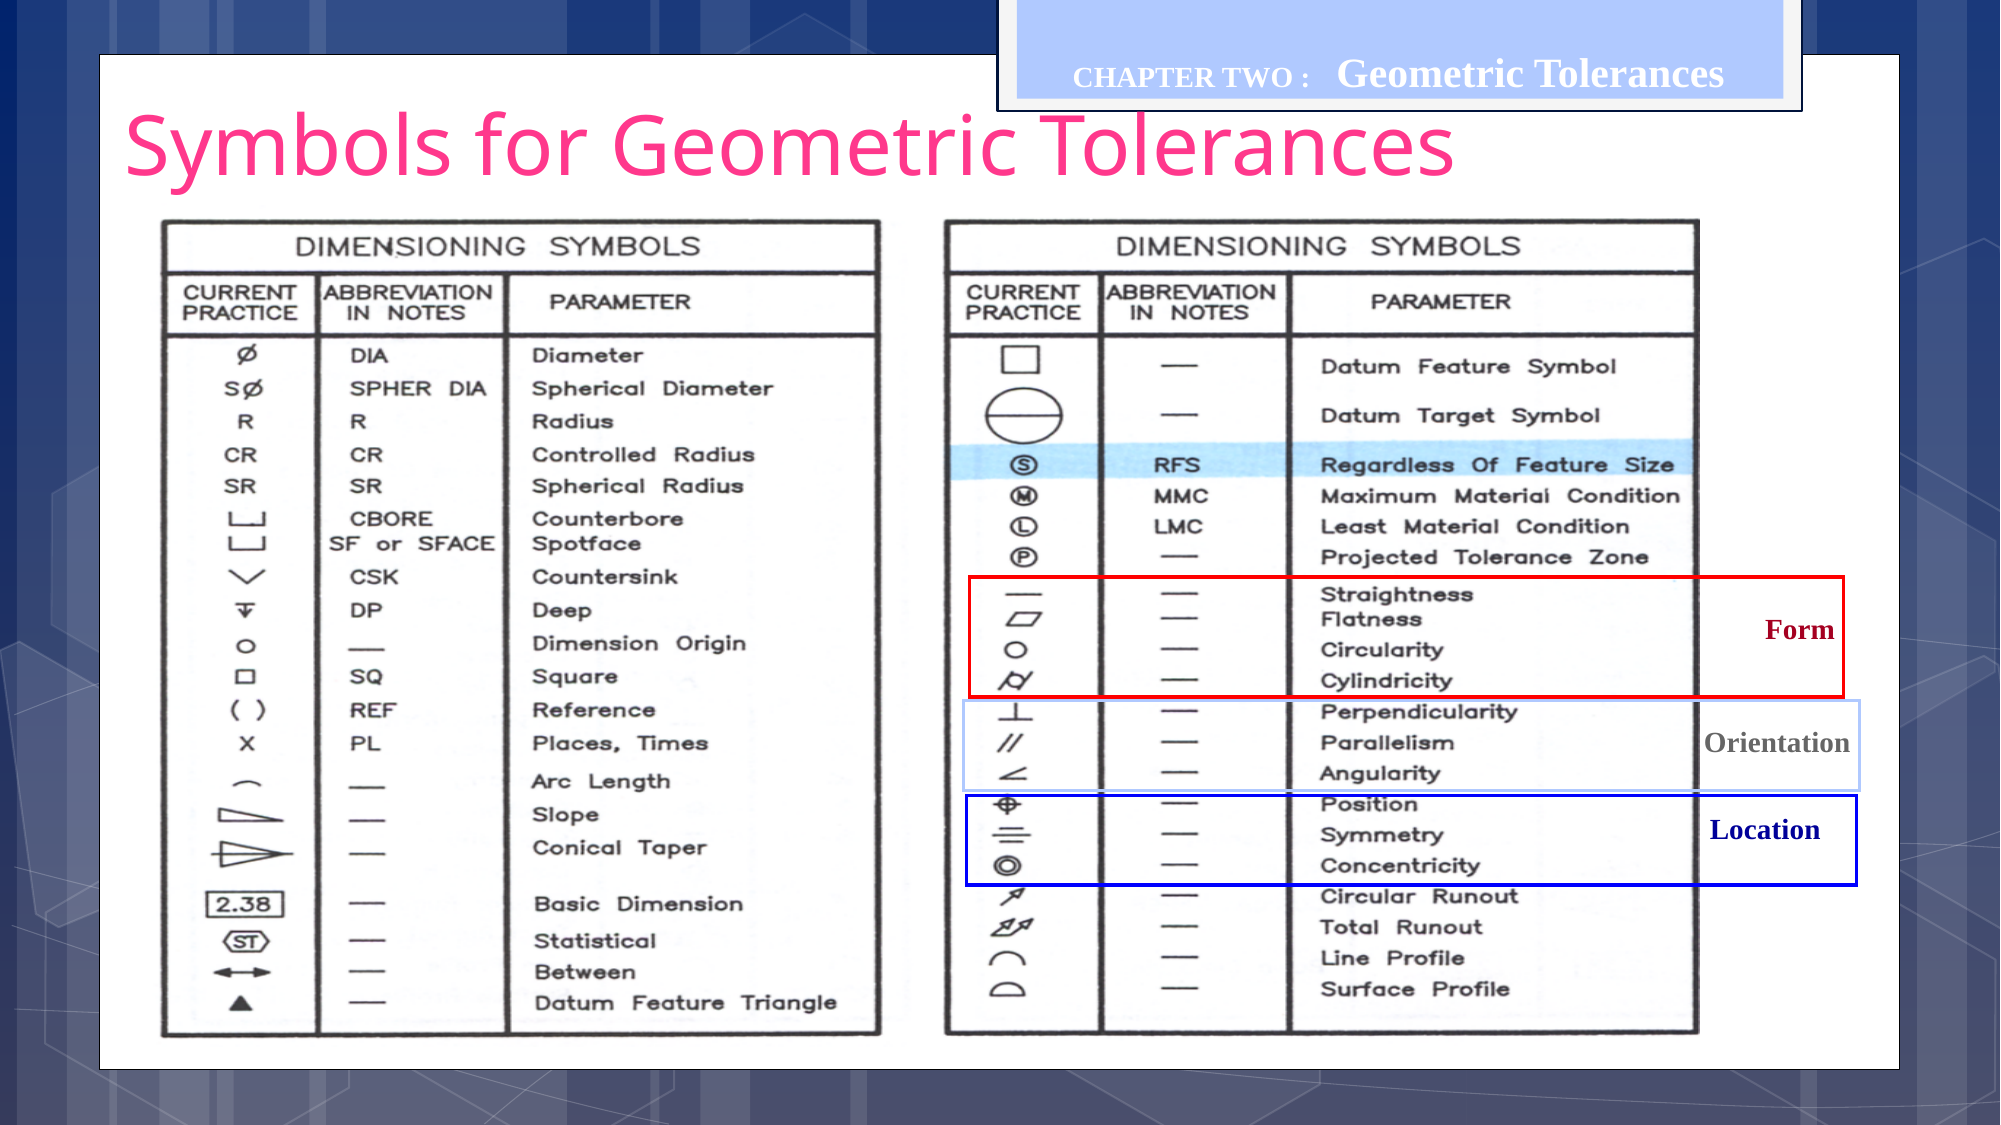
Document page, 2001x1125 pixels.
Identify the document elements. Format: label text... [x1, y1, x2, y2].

text_box Form [1844, 603, 1850, 653]
text_box [1705, 577, 1844, 697]
picture [149, 202, 1701, 1048]
text_box [1705, 795, 1857, 886]
text_box [1705, 700, 1860, 791]
text_box CHAPTER TWO : Geometric Tolerances [940, 0, 1858, 110]
text_box Orientation [1860, 715, 1866, 766]
title Symbols for Geometric Tolerances [109, 12, 1646, 200]
